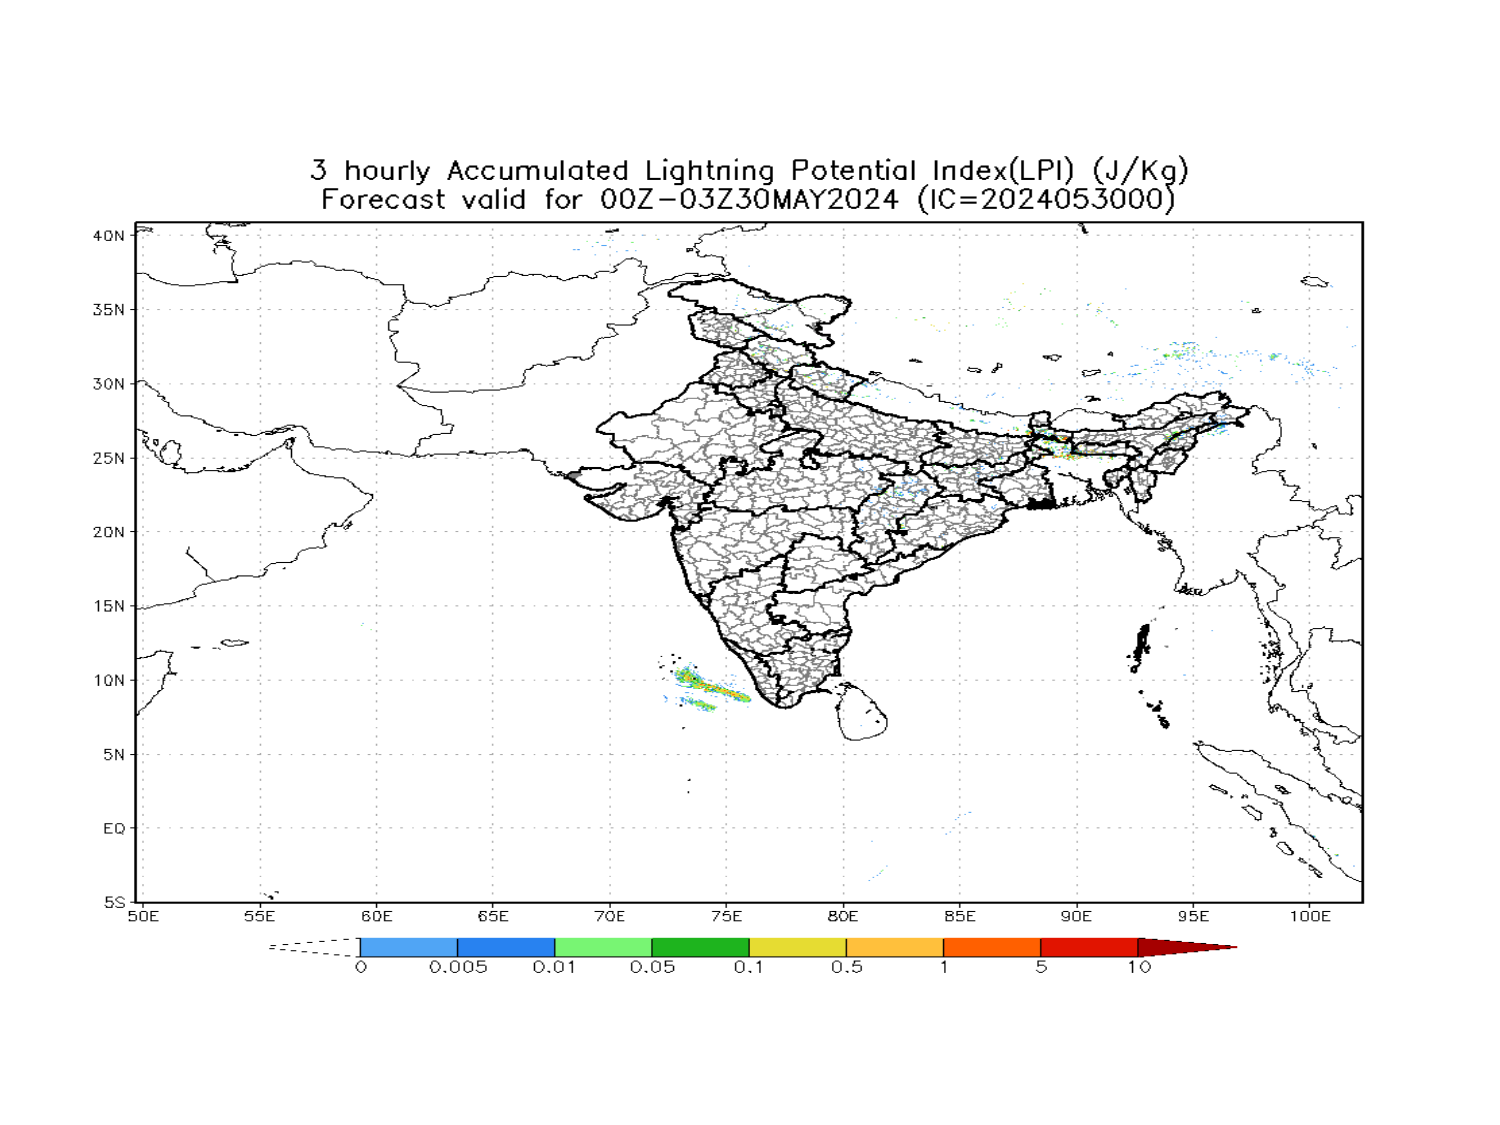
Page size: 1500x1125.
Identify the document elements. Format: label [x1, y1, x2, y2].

picture [74, 149, 1426, 976]
